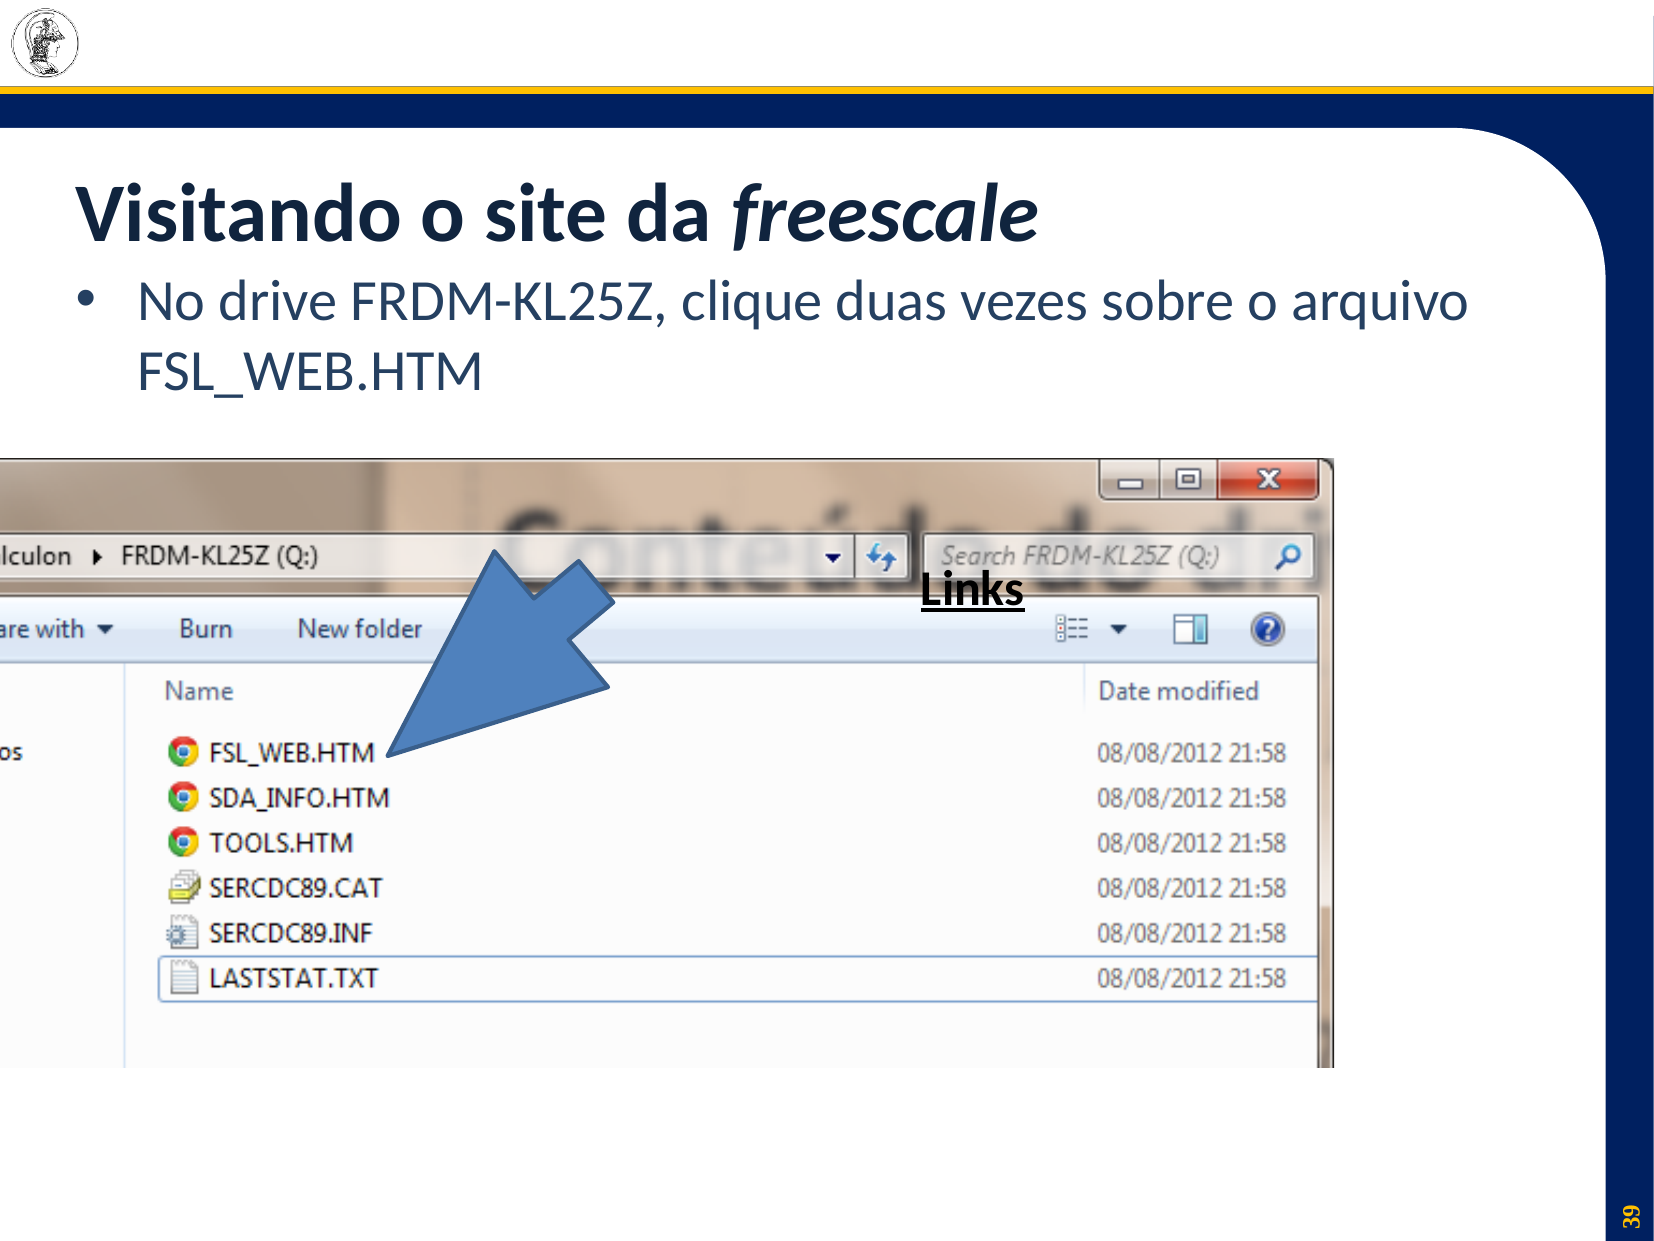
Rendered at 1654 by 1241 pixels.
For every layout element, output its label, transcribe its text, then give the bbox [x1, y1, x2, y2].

title Visitando o site da freescale [58, 127, 1548, 290]
list No drive FRDM-KL25Z, clique duas vezes sobre o arquivo FSL_WEB.HTM [58, 253, 1536, 1058]
picture [0, 458, 1335, 1068]
picture [11, 8, 79, 78]
